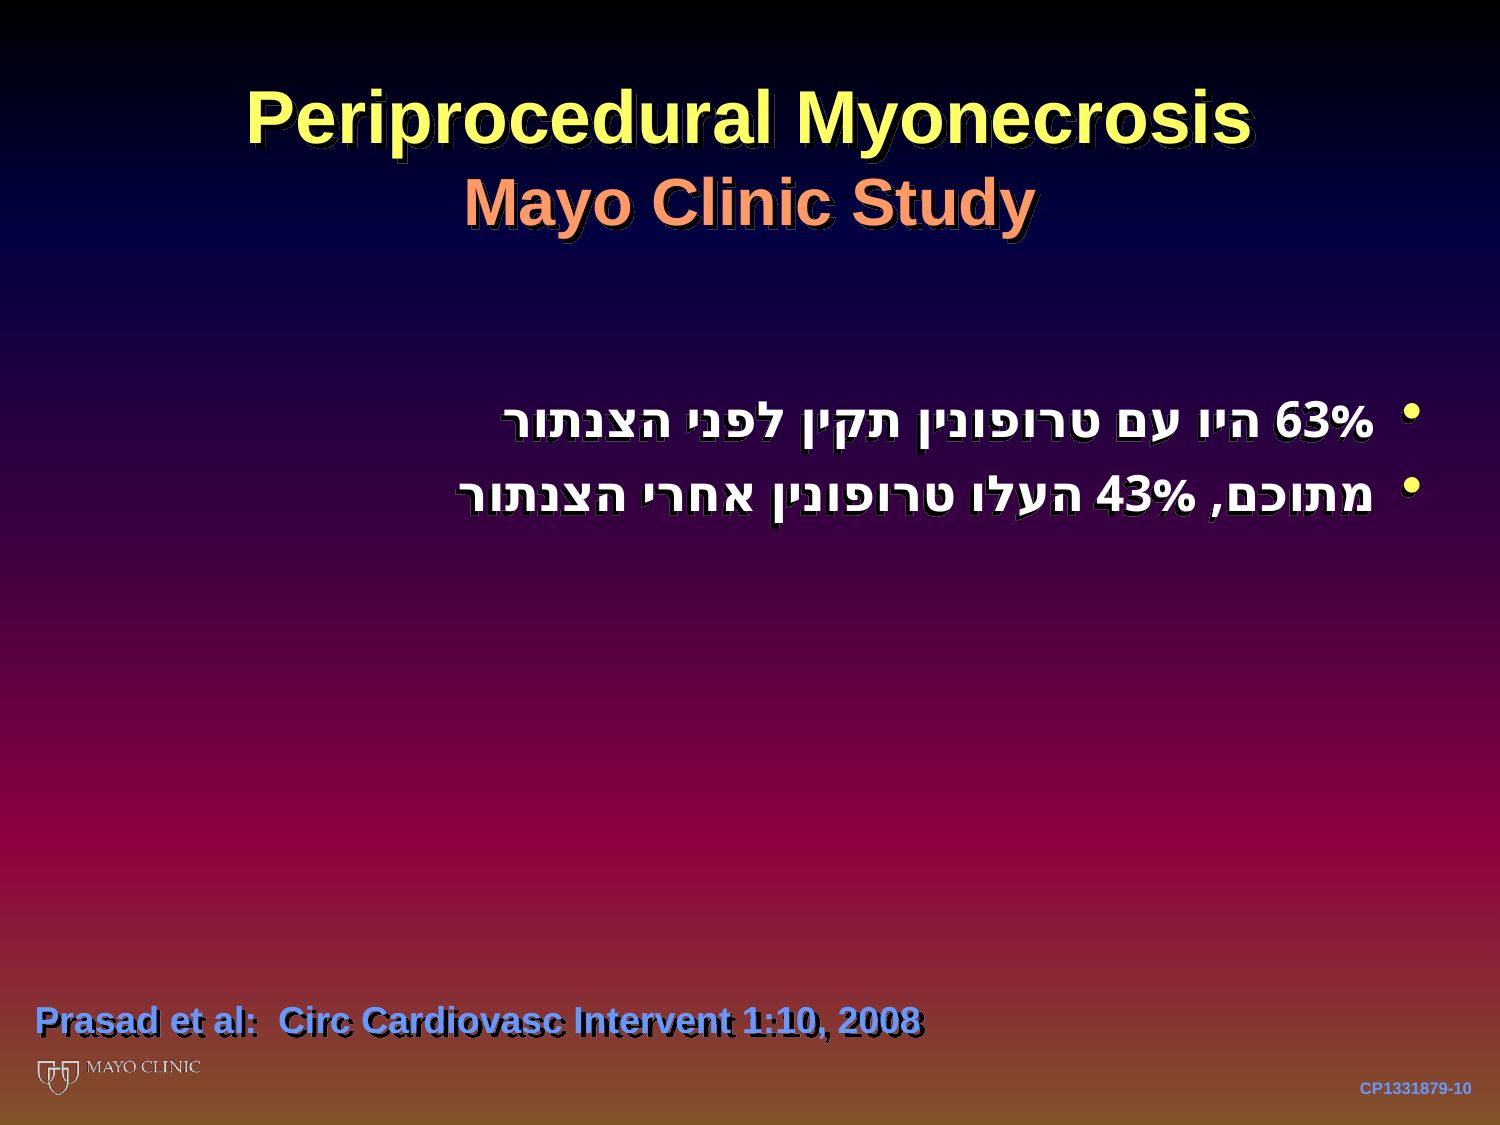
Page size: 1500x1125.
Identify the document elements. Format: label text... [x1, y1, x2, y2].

text_box Prasad et al: Circ Cardiovasc Intervent 1:10, 2008 [19, 988, 937, 1048]
picture [0, 0, 1500, 1125]
text_box Periprocedural Myonecrosis Mayo Clinic Study [149, 61, 1351, 246]
text_box CP1331879-10 [1344, 1070, 1487, 1106]
text_box 63% היו עם טרופונין תקין לפני הצנתור מתוכם, 43% העלו טרופונין אחרי הצנתור [86, 387, 1438, 604]
